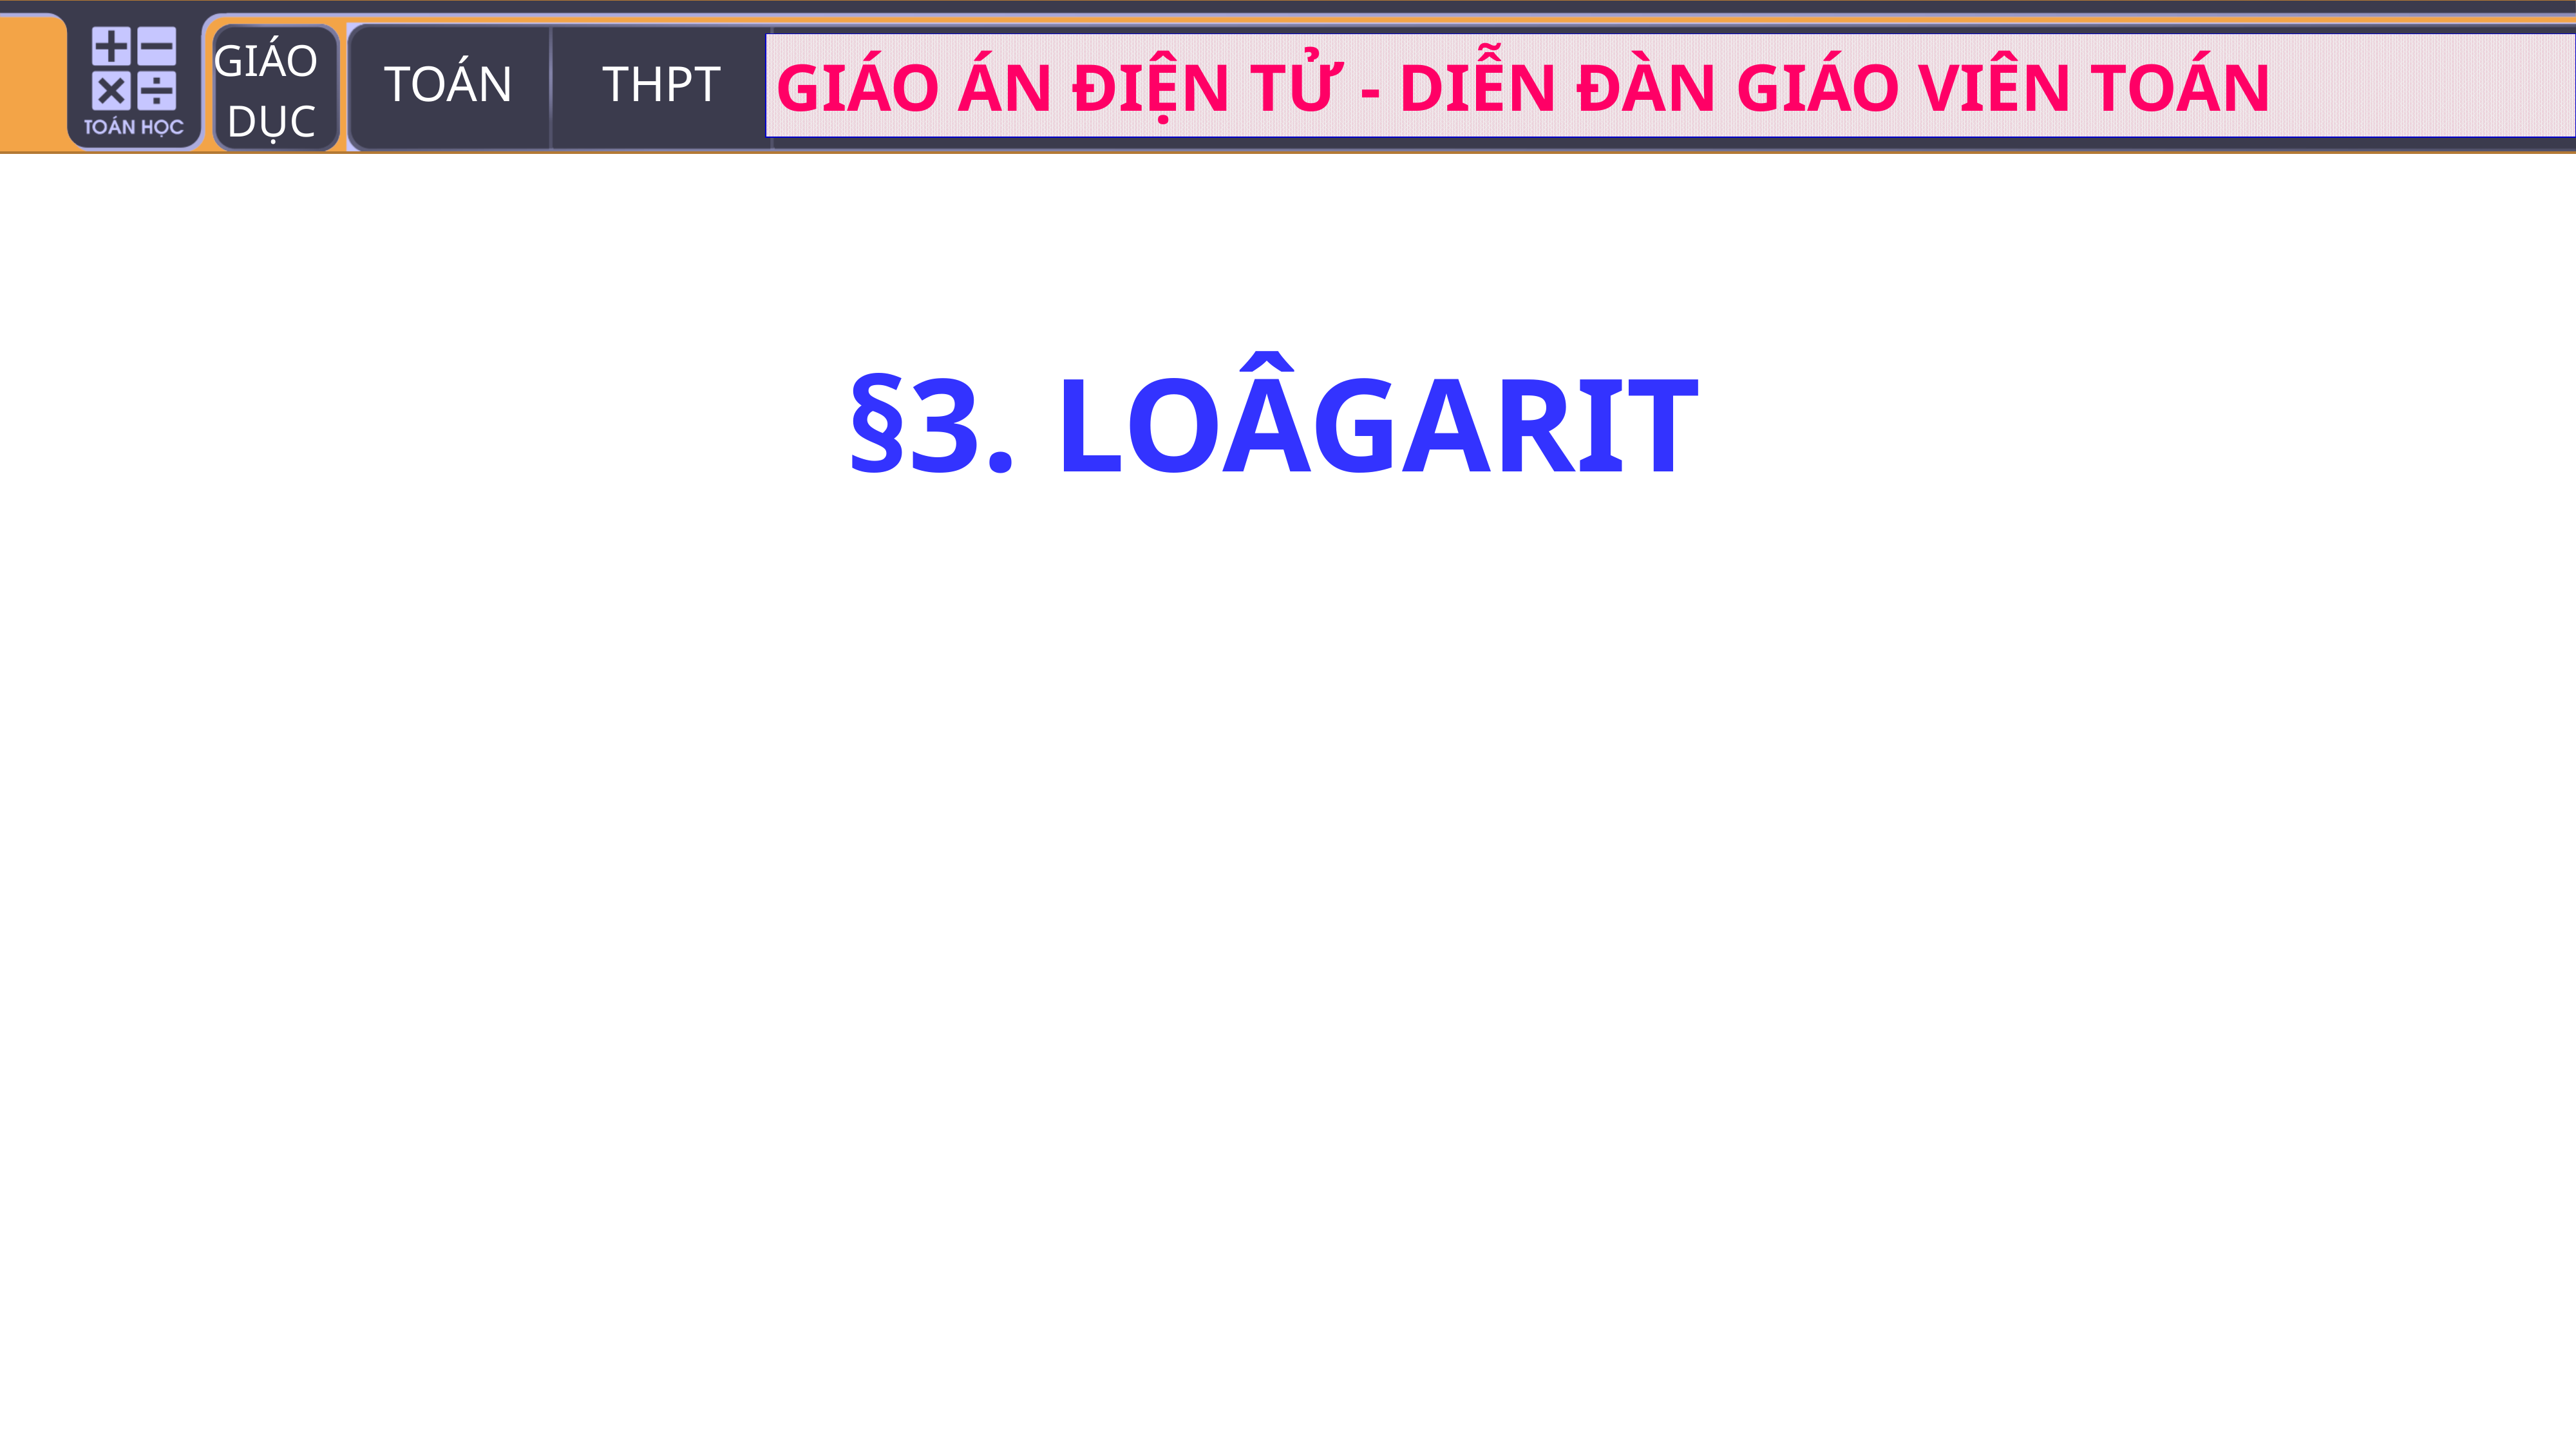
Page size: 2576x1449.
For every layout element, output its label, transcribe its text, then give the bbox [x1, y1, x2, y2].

list §3. LOÂGARIT [129, 337, 2447, 1294]
